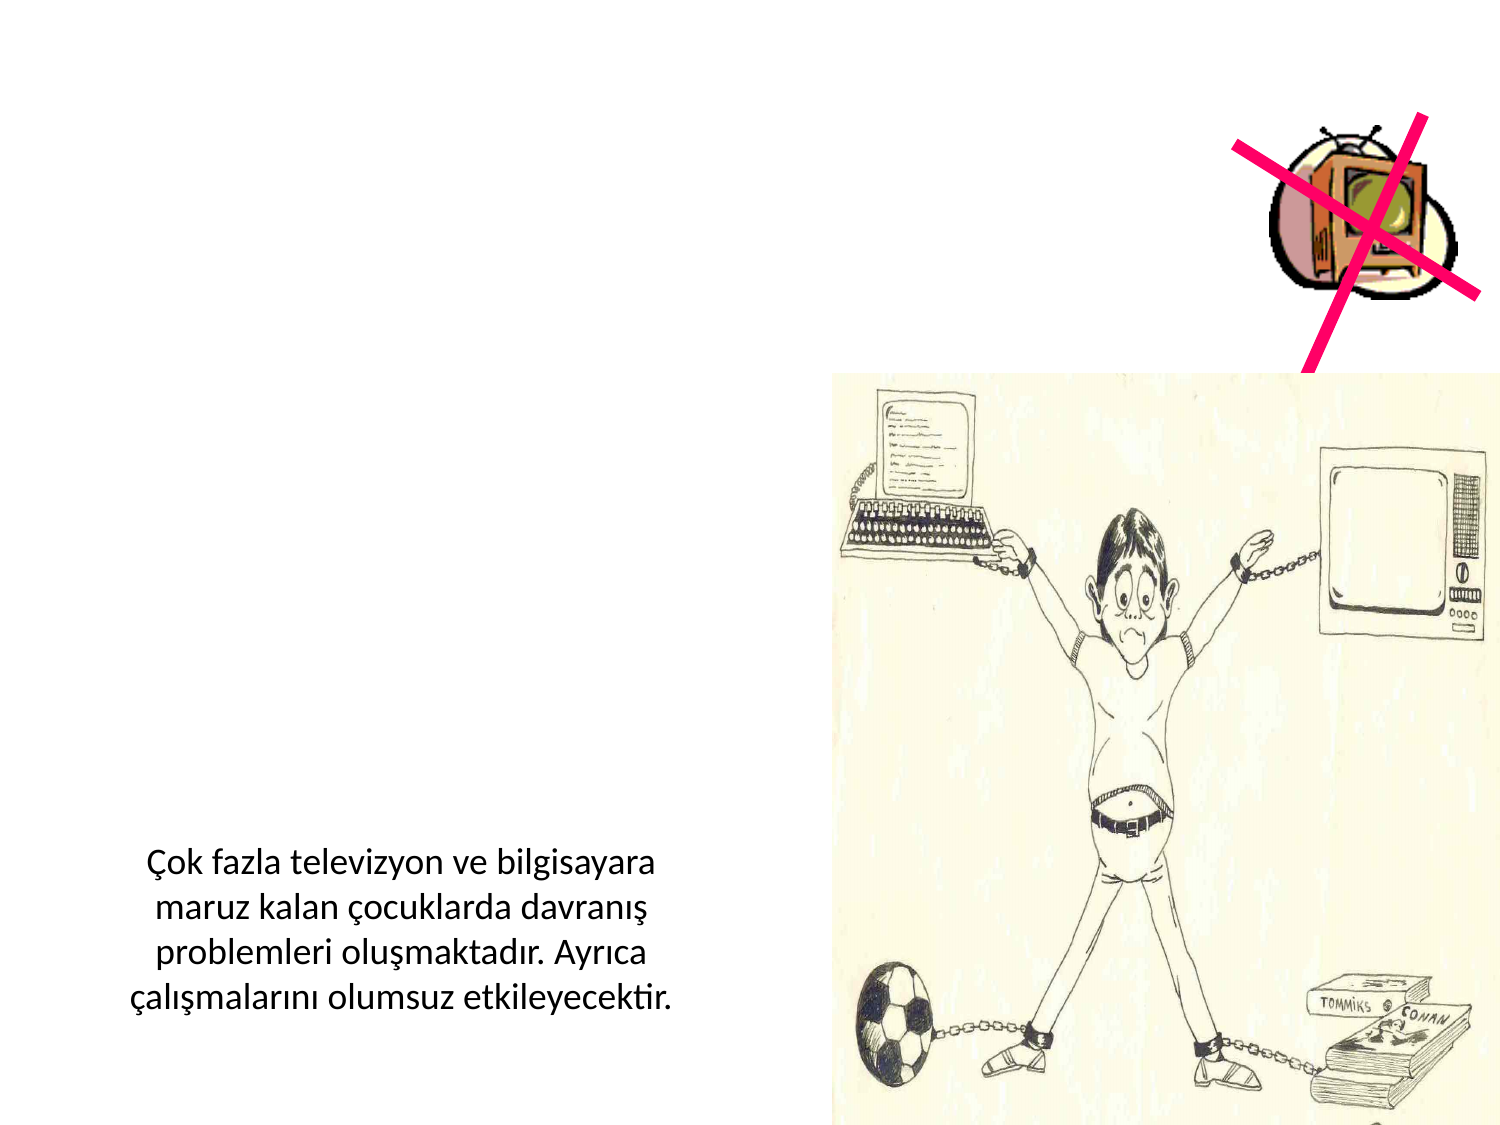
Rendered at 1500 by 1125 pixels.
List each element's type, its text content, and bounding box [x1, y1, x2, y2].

picture [1269, 125, 1458, 301]
text_box [206, 397, 827, 1024]
picture [832, 373, 1500, 1125]
text_box Çok fazla televizyon ve bilgisayara maruz kalan çocuklarda davranış problemleri oluşmaktadır. Ayrıca çalışmalarını olumsuz etkileyecektir. [100, 829, 703, 1025]
